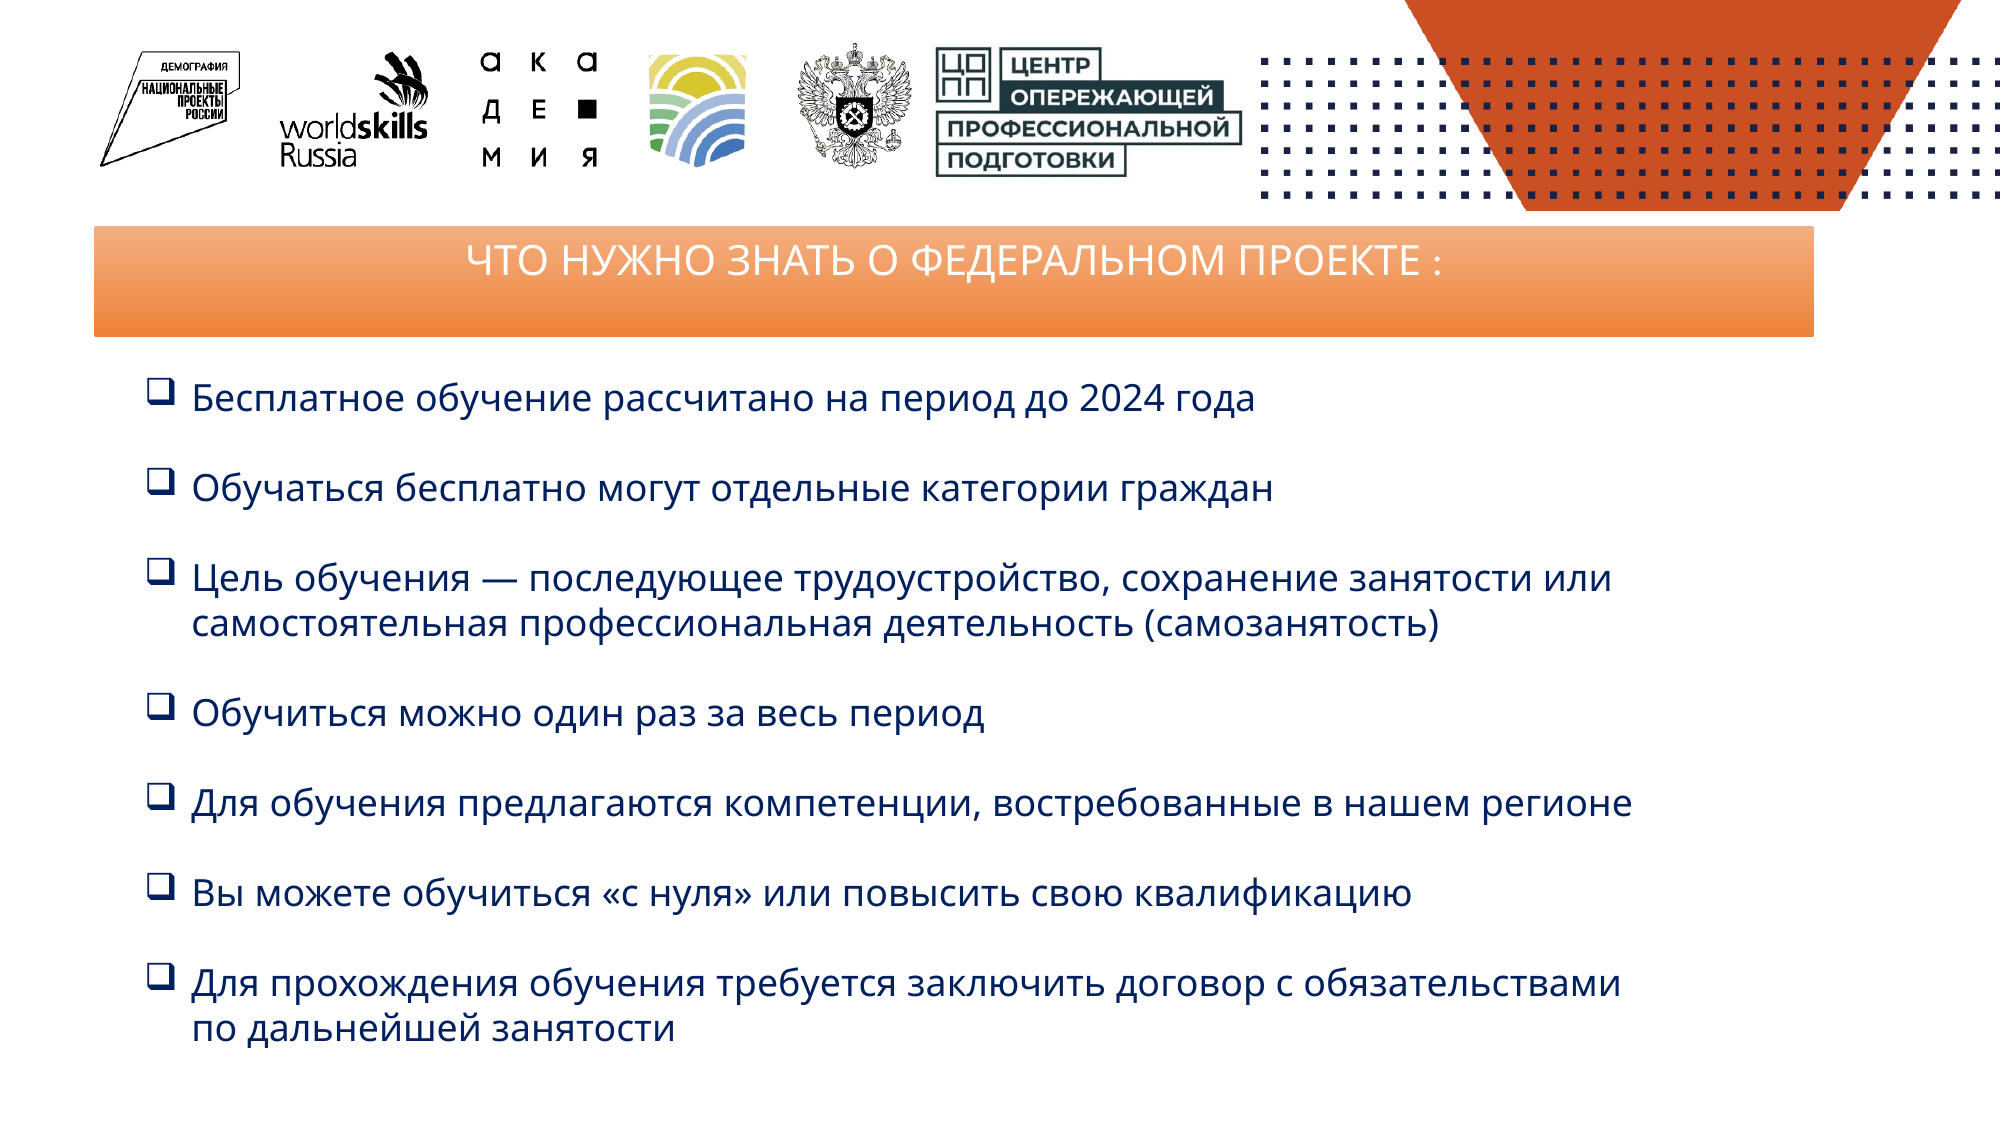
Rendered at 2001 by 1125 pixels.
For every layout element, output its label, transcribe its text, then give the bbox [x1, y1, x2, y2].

text_box ЧТО НУЖНО ЗНАТЬ О ФЕДЕРАЛЬНОМ ПРОЕКТЕ : [94, 226, 1814, 337]
picture [0, 0, 2000, 224]
text_box Бесплатное обучение рассчитано на период до 2024 года Обучаться бесплатно могут отдельные категории граждан Цель обучения — последующее трудоустройство, сохранение занятости или самостоятельная профессиональная деятельность (самозанятость) Обучиться можно один раз за весь период Для обучения предлагаются компетенции, востребованные в нашем регионе Вы можете обучиться «с нуля» или повысить свою квалификацию Для прохождения обучения требуется заключить договор с обязательствами по дальнейшей занятости [129, 367, 1871, 1057]
